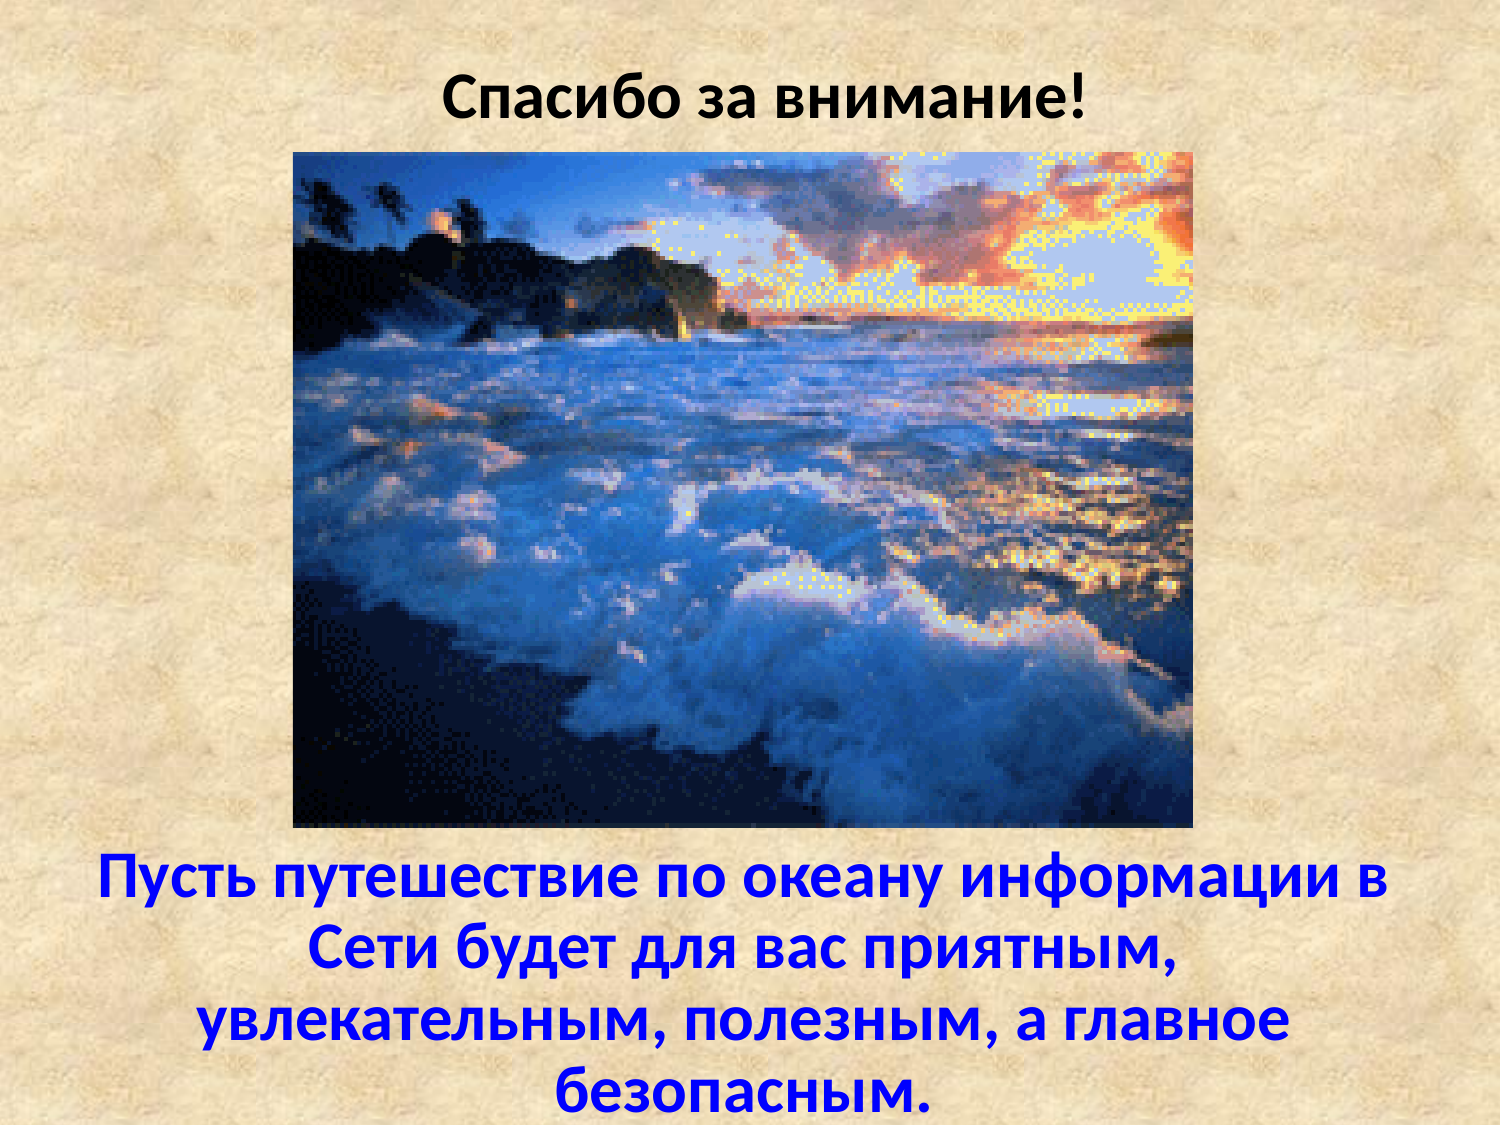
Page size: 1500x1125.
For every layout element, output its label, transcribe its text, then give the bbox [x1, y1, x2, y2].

list Пусть путешествие по океану информации в Сети будет для вас приятным, увлекательным, полезным, а главное безопасным. [70, 831, 1419, 1048]
title Спасибо за внимание! [316, 46, 1217, 141]
picture [0, 0, 1500, 1125]
